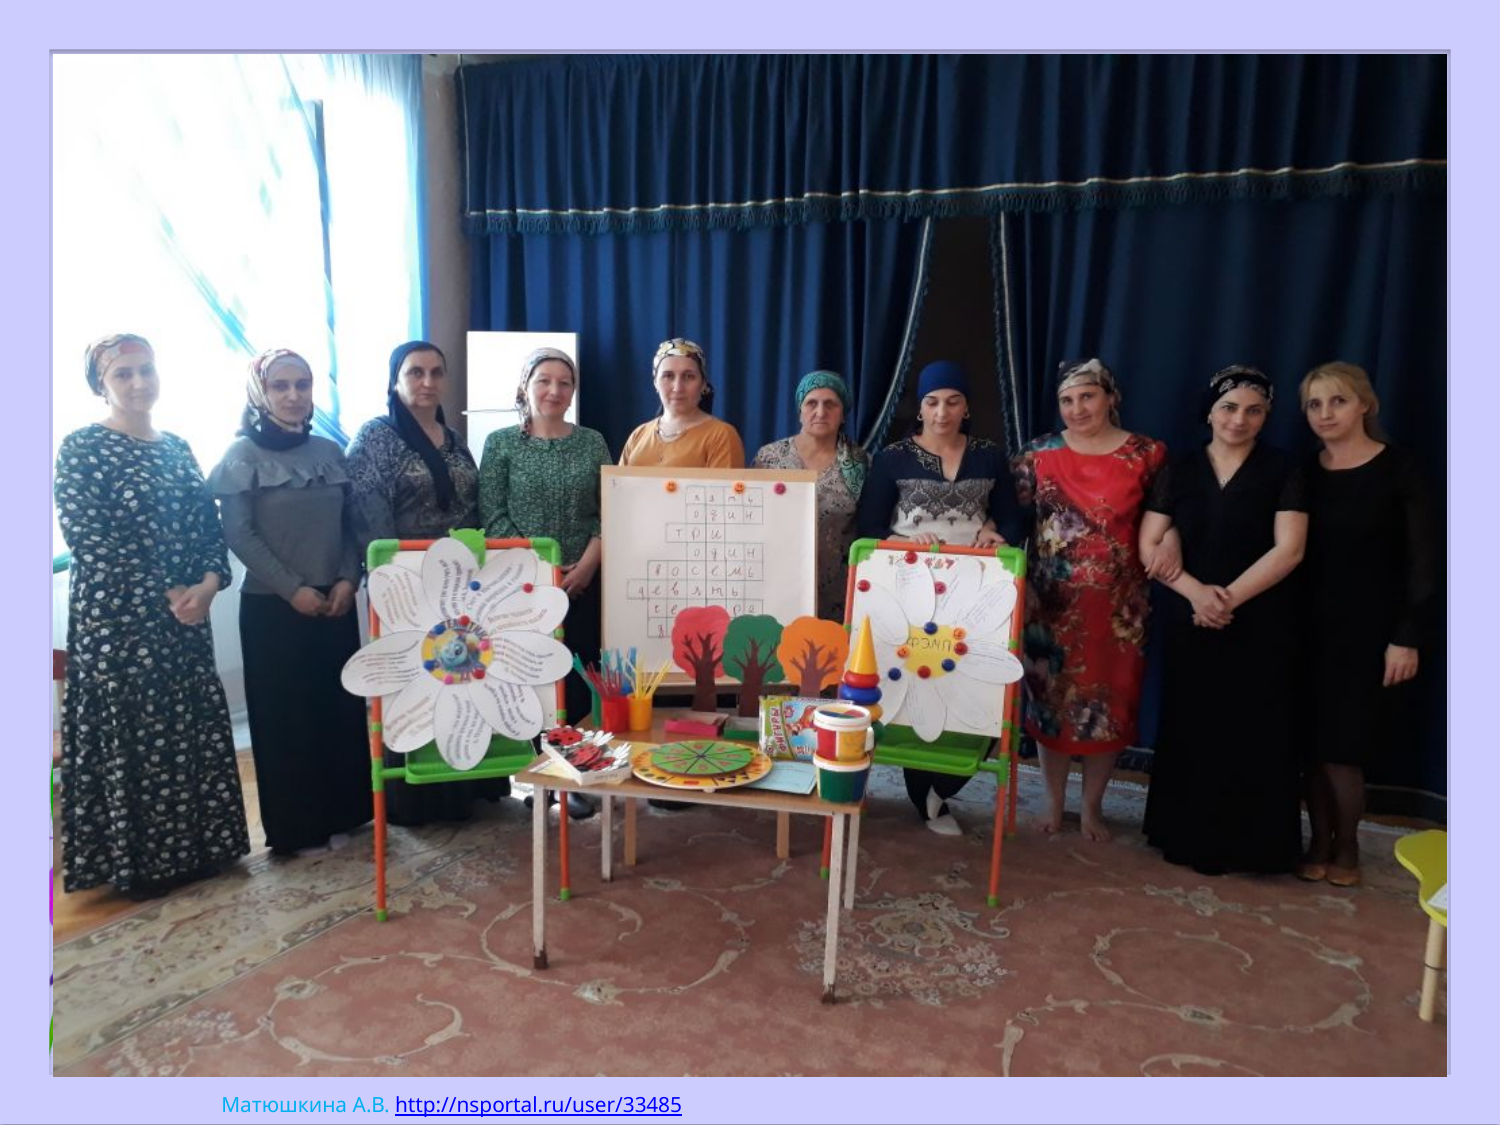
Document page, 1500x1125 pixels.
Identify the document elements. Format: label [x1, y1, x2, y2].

picture [50, 54, 1448, 1077]
